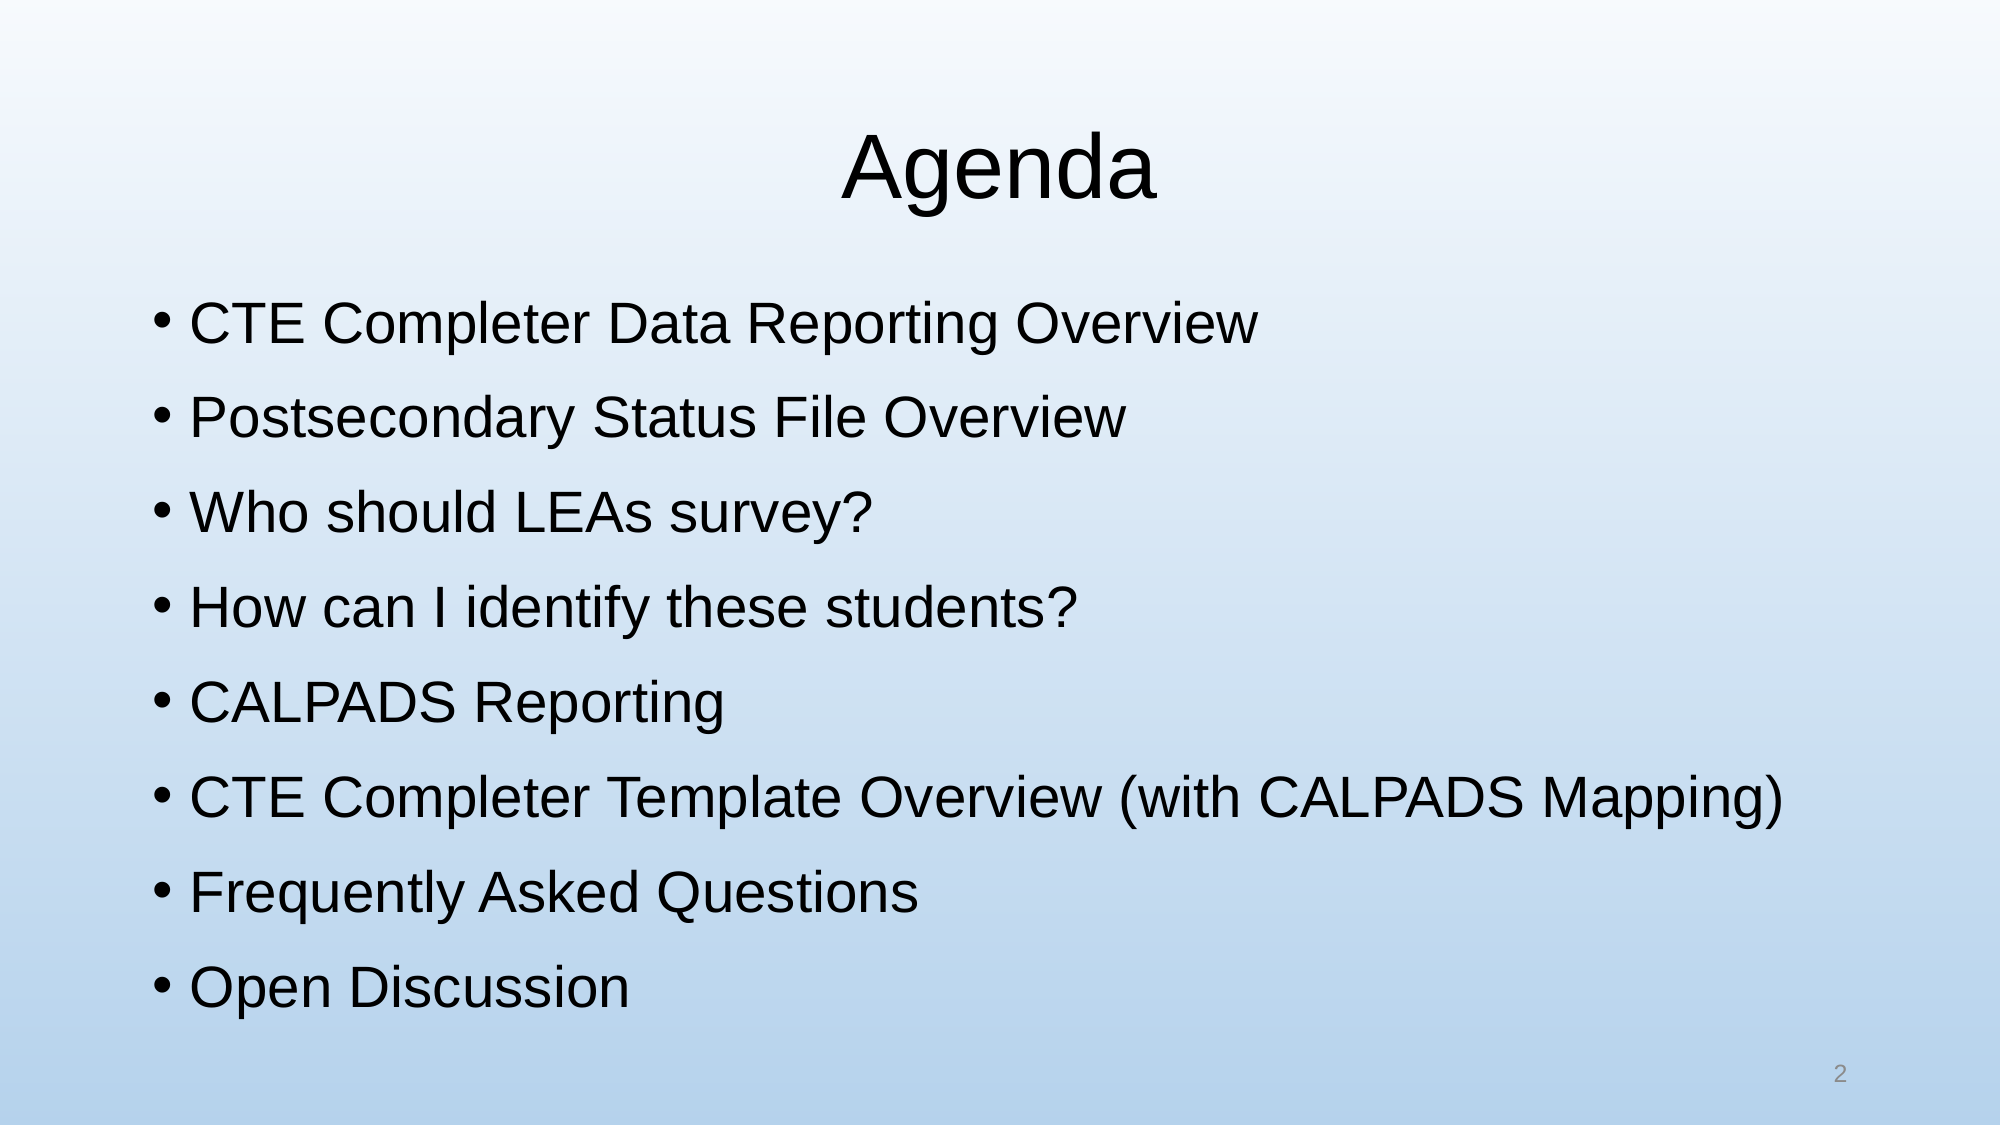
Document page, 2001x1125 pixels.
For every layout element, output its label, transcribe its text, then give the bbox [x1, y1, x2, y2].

slide_number 2 [1412, 1042, 1863, 1103]
list CTE Completer Data Reporting Overview Postsecondary Status File Overview Who should LEAs survey? How can I identify these students? CALPADS Reporting CTE Completer Template Overview (with CALPADS Mapping) Frequently Asked Questions Open Discussion [137, 277, 1923, 1078]
title Agenda [137, 59, 1863, 277]
